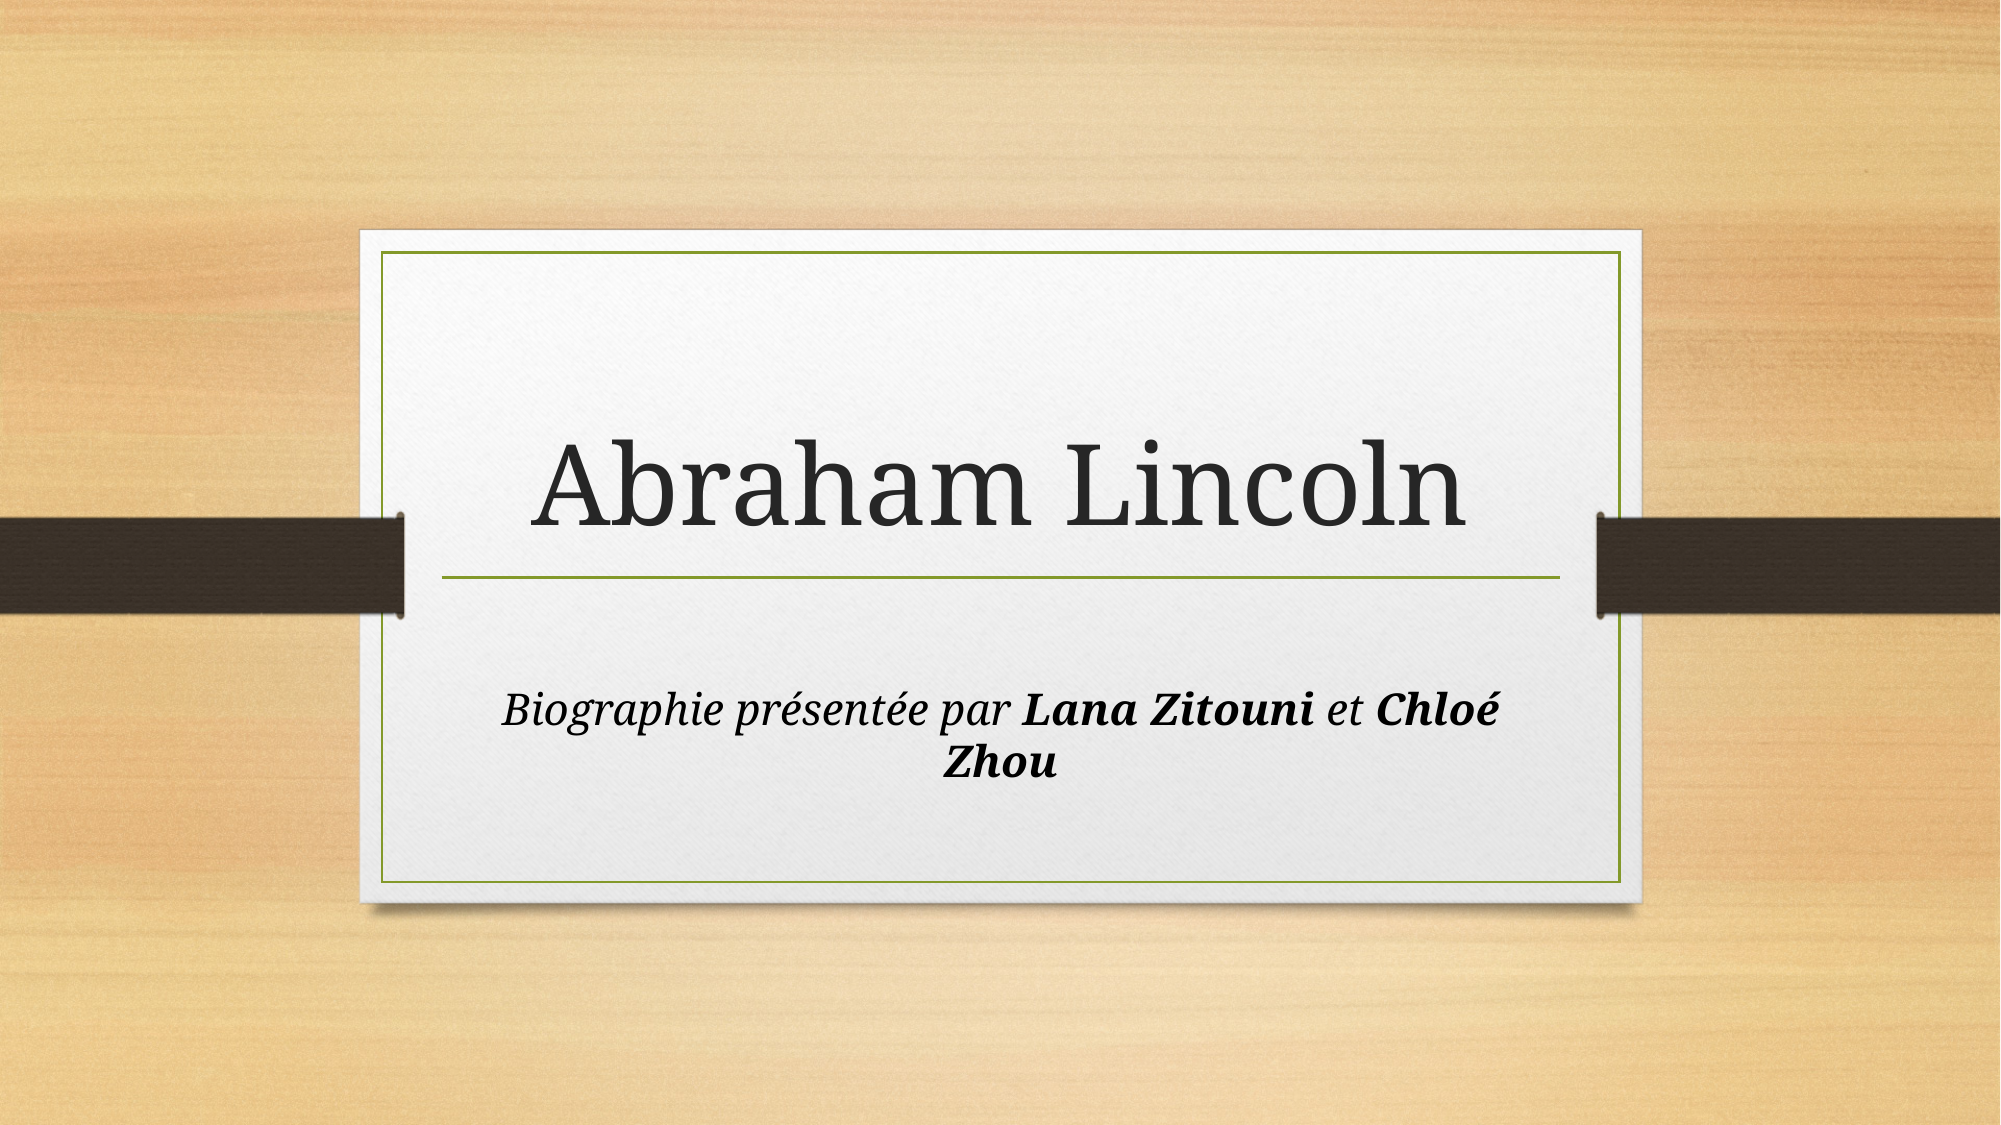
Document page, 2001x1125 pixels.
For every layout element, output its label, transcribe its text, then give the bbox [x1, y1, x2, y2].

title Abraham Lincoln [441, 306, 1560, 556]
picture [0, 0, 2001, 1125]
subtitle Biographie présentée par Lana Zitouni et Chloé Zhou [441, 600, 1560, 817]
